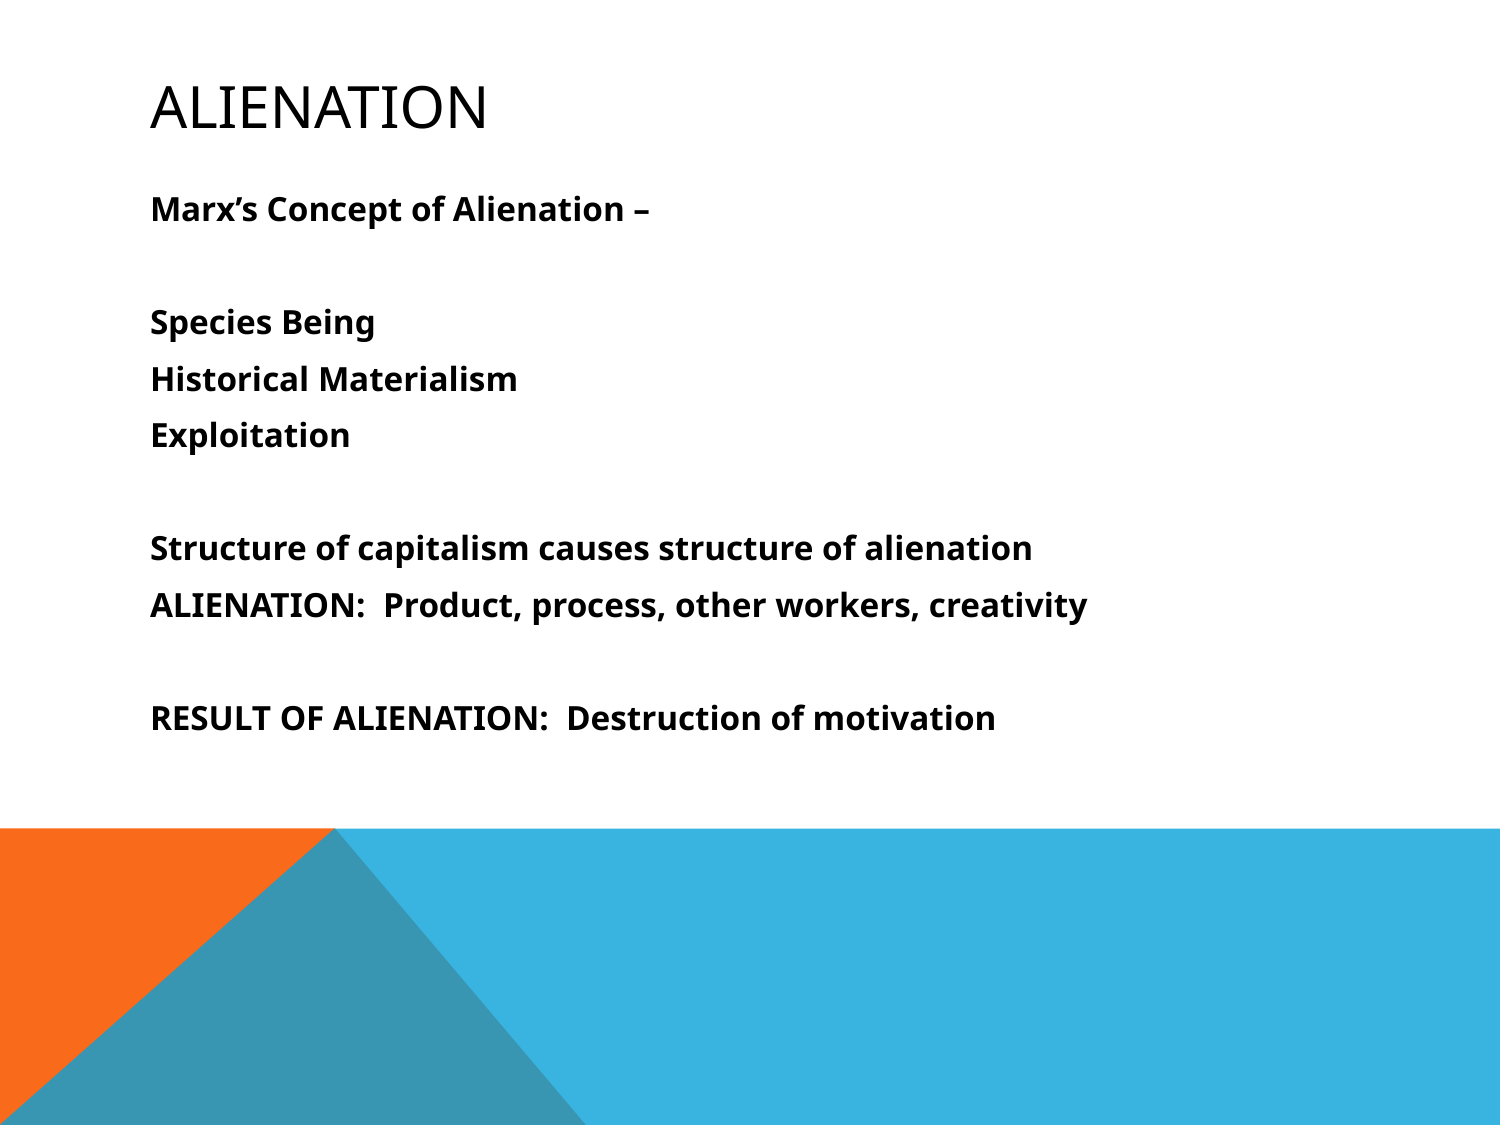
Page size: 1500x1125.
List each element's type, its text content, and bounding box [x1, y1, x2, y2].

list Marx’s Concept of Alienation – Species Being Historical Materialism Exploitation Structure of capitalism causes structure of alienation ALIENATION: Product, process, other workers, creativity RESULT OF ALIENATION: Destruction of motivation [135, 180, 1369, 768]
title Alienation [135, 60, 1369, 150]
